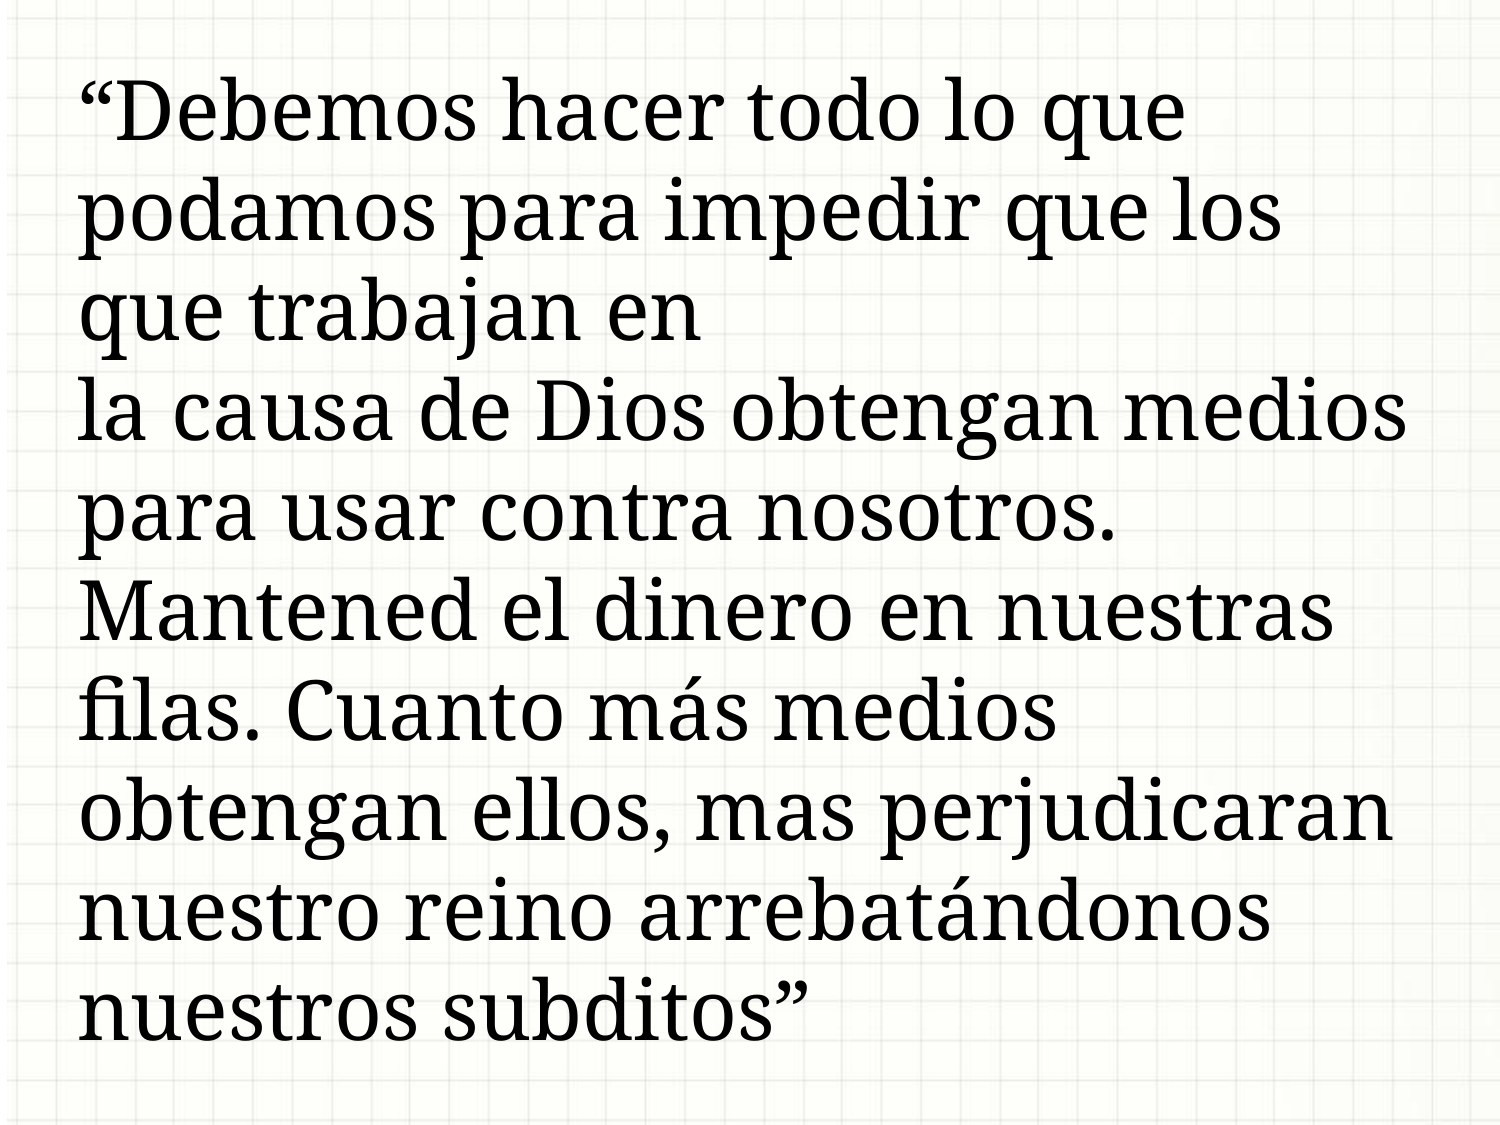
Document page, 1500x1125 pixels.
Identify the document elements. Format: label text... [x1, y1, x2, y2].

picture [7, 0, 1500, 1125]
text_box “Debemos hacer todo lo que podamos para impedir que los que trabajan en la causa de Dios obtengan medios para usar contra nosotros. Mantened el dinero en nuestras filas. Cuanto más medios obtengan ellos, mas perjudicaran nuestro reino arrebatándonos nuestros subditos” [62, 49, 1438, 1065]
